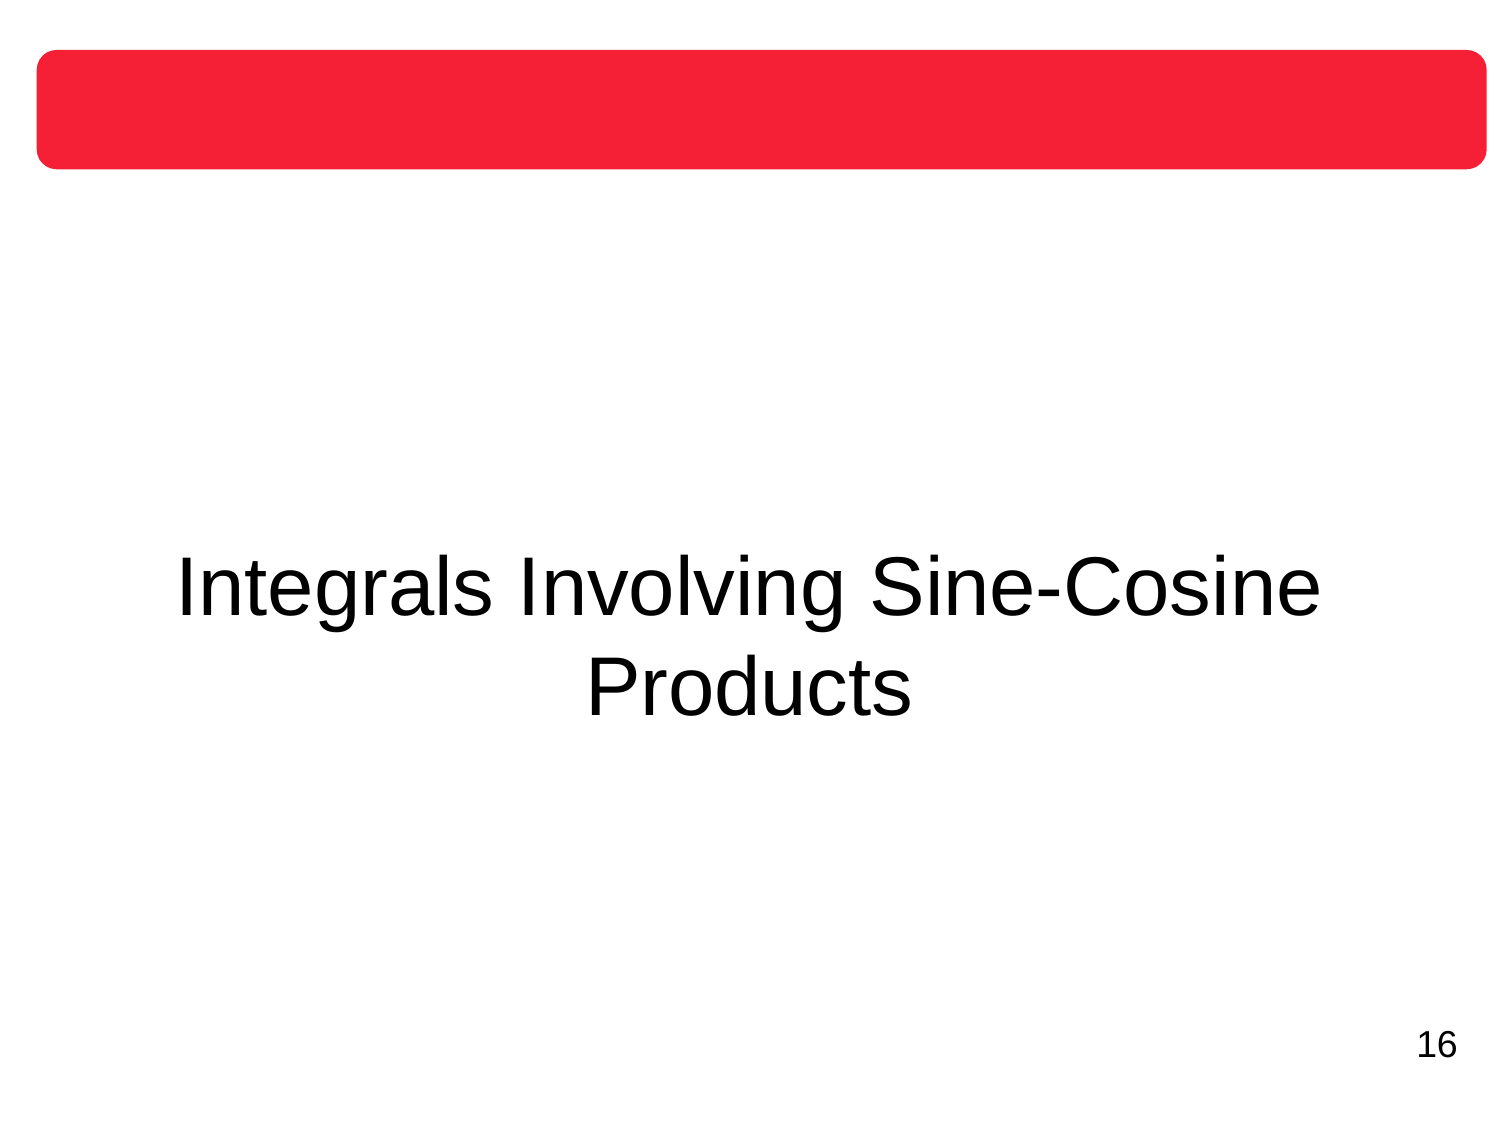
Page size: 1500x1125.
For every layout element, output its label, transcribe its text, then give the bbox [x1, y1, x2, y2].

text_box Integrals Involving Sine-Cosine Products [74, 524, 1425, 675]
